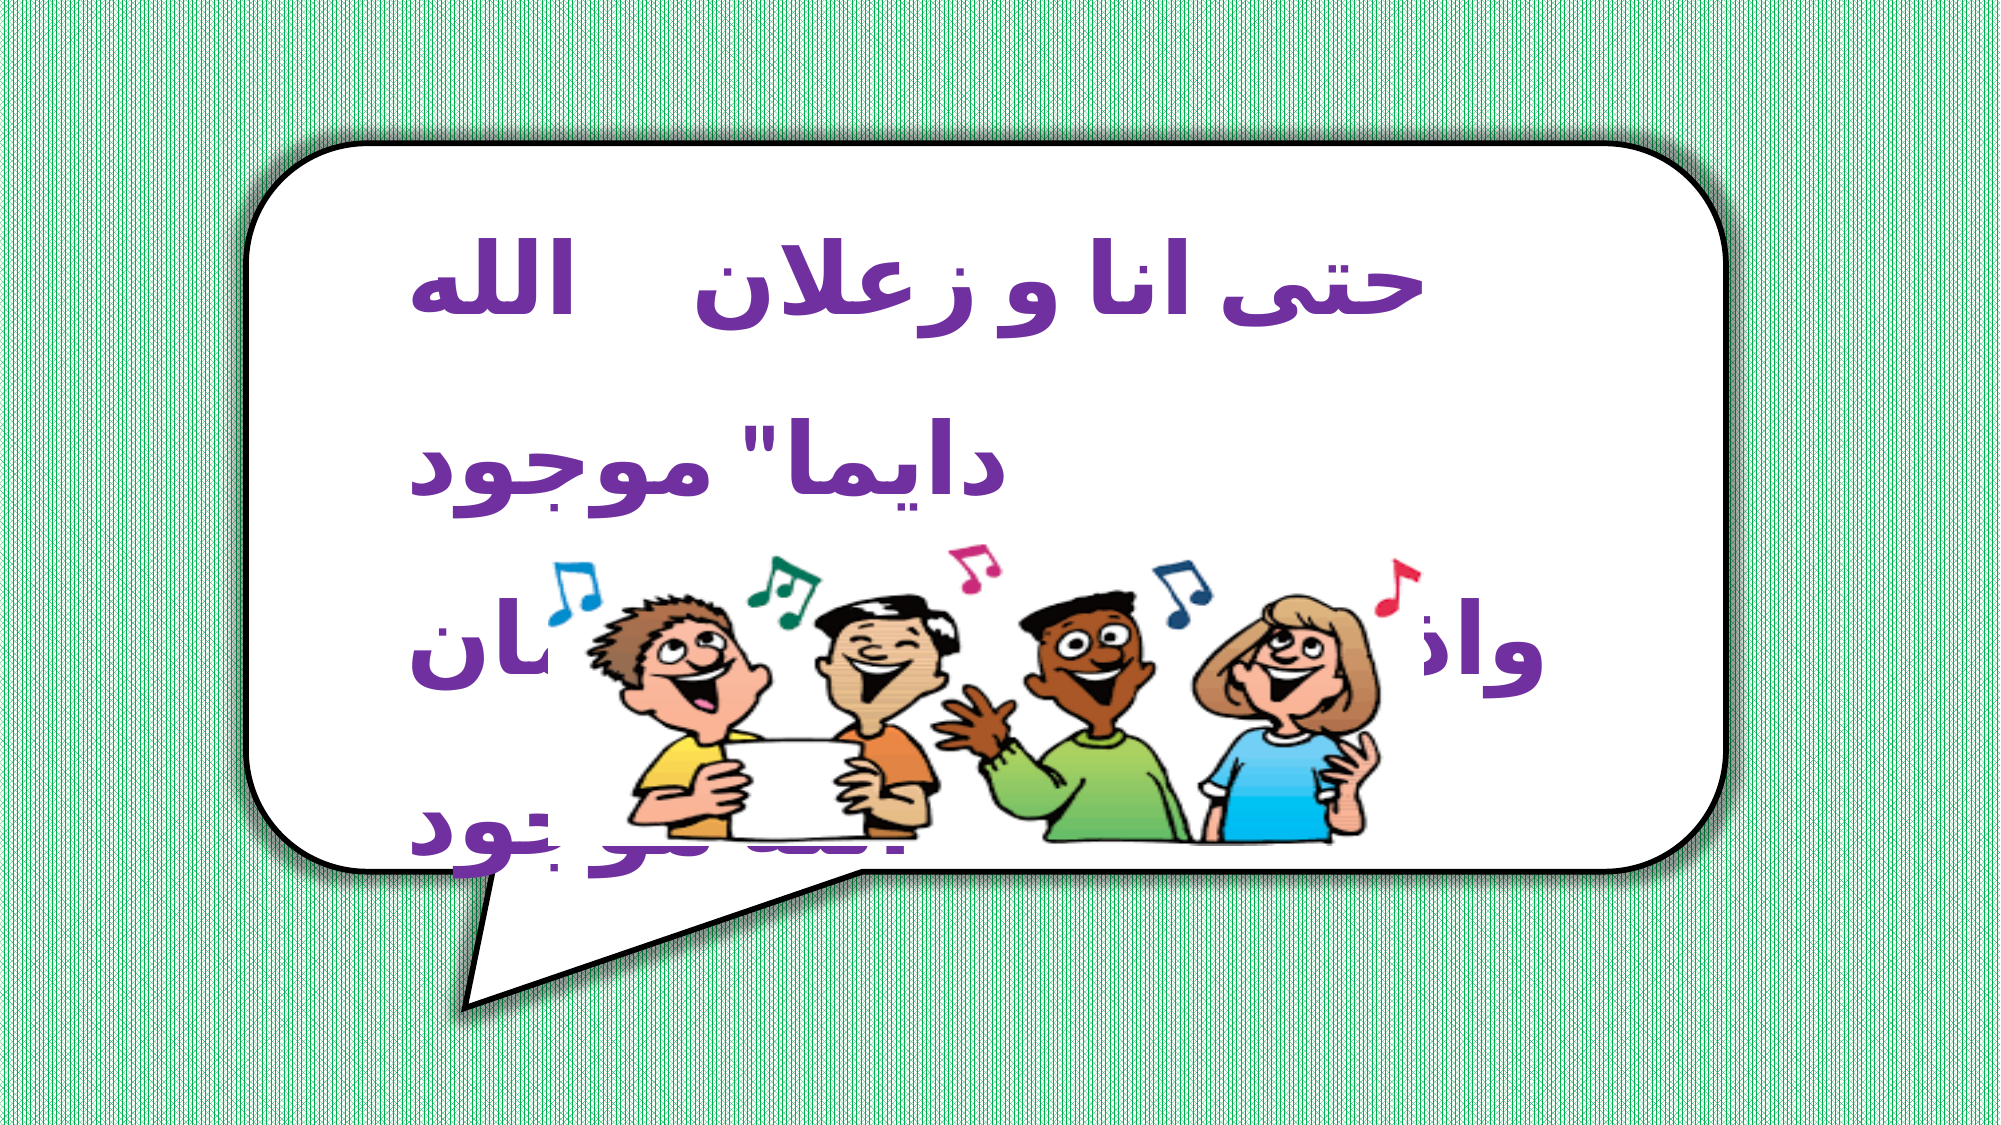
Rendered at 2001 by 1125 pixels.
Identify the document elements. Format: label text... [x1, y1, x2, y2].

picture [548, 543, 1424, 846]
text_box حتى انا و زعلان الله دايما" موجود واذا كنت خيفان كمان الله موجود [391, 27, 1704, 882]
text_box [244, 142, 391, 873]
text_box [463, 882, 836, 1010]
text_box [1704, 193, 1727, 822]
